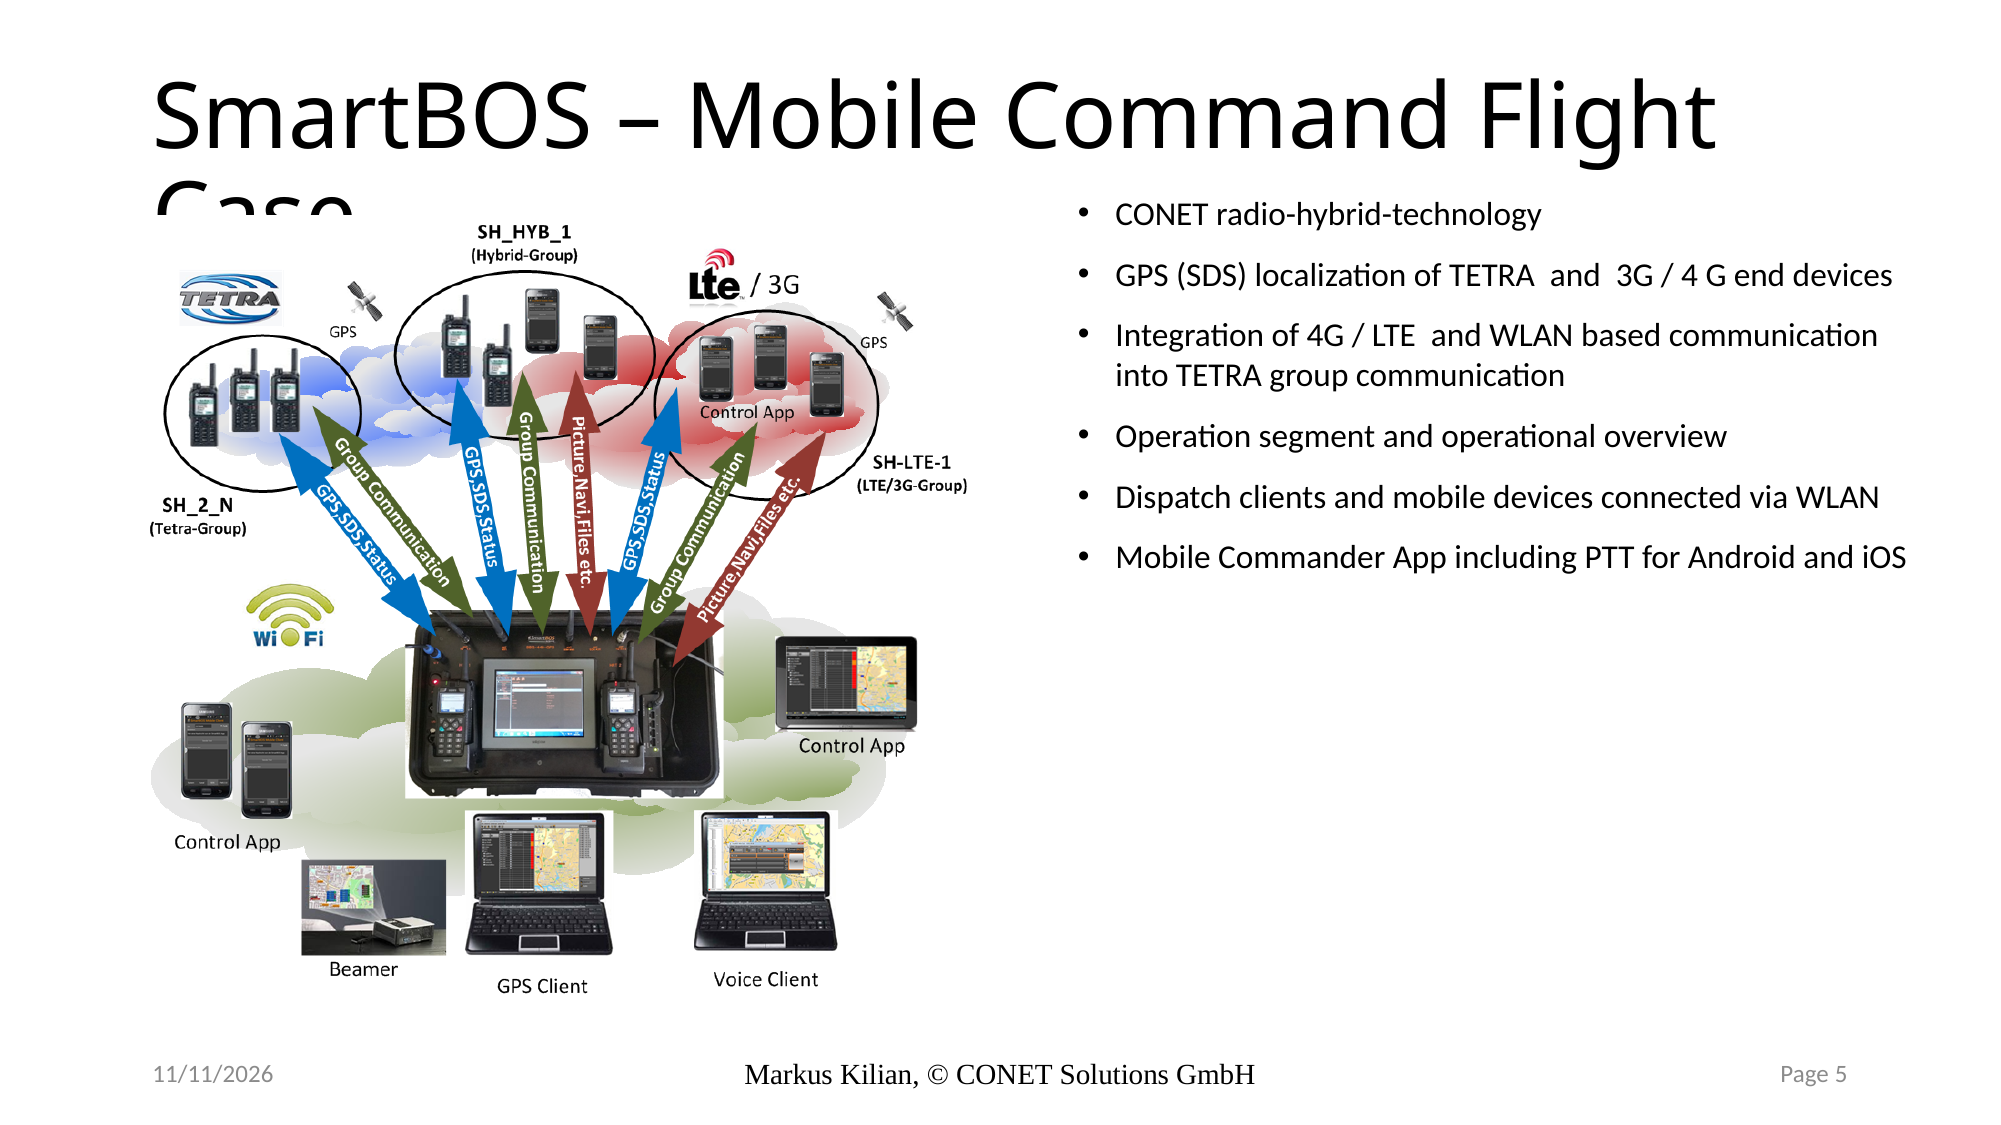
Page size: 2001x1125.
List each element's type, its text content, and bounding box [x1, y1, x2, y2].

picture [149, 215, 967, 1000]
slide_number Page 5 [1412, 1042, 1863, 1103]
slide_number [137, 1042, 588, 1103]
list CONET radio-hybrid-technology GPS (SDS) localization of TETRA and 3G / 4 G end devices Integration of 4G / LTE and WLAN based communication into TETRA group communication Operation segment and operational overview Dispatch clients and mobile devices connected via WLAN Mobile Commander App including PTT for Android and iOS [1062, 184, 1950, 781]
title SmartBOS – Mobile Command Flight Case [137, 59, 1863, 278]
footer Markus Kilian, © CONET Solutions GmbH [662, 1042, 1338, 1103]
